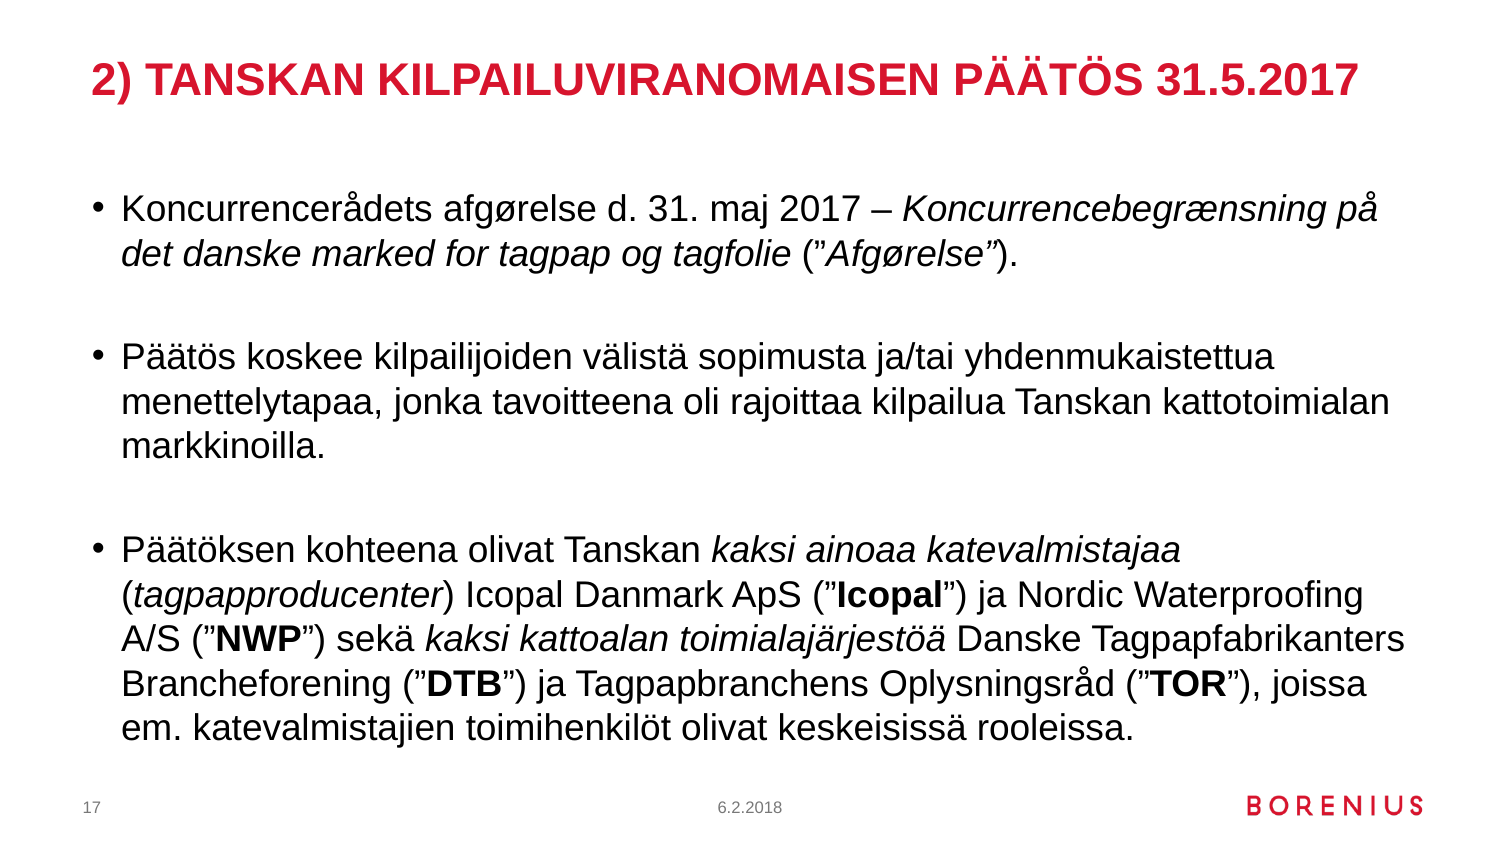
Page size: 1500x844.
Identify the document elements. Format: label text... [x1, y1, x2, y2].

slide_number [608, 790, 892, 818]
list Koncurrencerådets afgørelse d. 31. maj 2017 – Koncurrencebegrӕnsning på det danske marked for tagpap og tagfolie (”Afgørelse”). Päätös koskee kilpailijoiden välistä sopimusta ja/tai yhdenmukaistettua menettelytapaa, jonka tavoitteena oli rajoittaa kilpailua Tanskan kattotoimialan markkinoilla. Päätöksen kohteena olivat Tanskan kaksi ainoaa katevalmistajaa (tagpapproducenter) Icopal Danmark ApS (”Icopal”) ja Nordic Waterproofing A/S (”NWP”) sekä kaksi kattoalan toimialajärjestöä Danske Tagpapfabrikanters Brancheforening (”DTB”) ja Tagpapbranchens Oplysningsråd (”TOR”), joissa em. katevalmistajien toimihenkilöt olivat keskeisissä rooleissa. [76, 177, 1424, 768]
picture [1246, 794, 1423, 816]
title 2) Tanskan kilpailuviranomaisen päätös 31.5.2017 [76, 42, 1424, 147]
slide_number 17 [76, 790, 136, 818]
